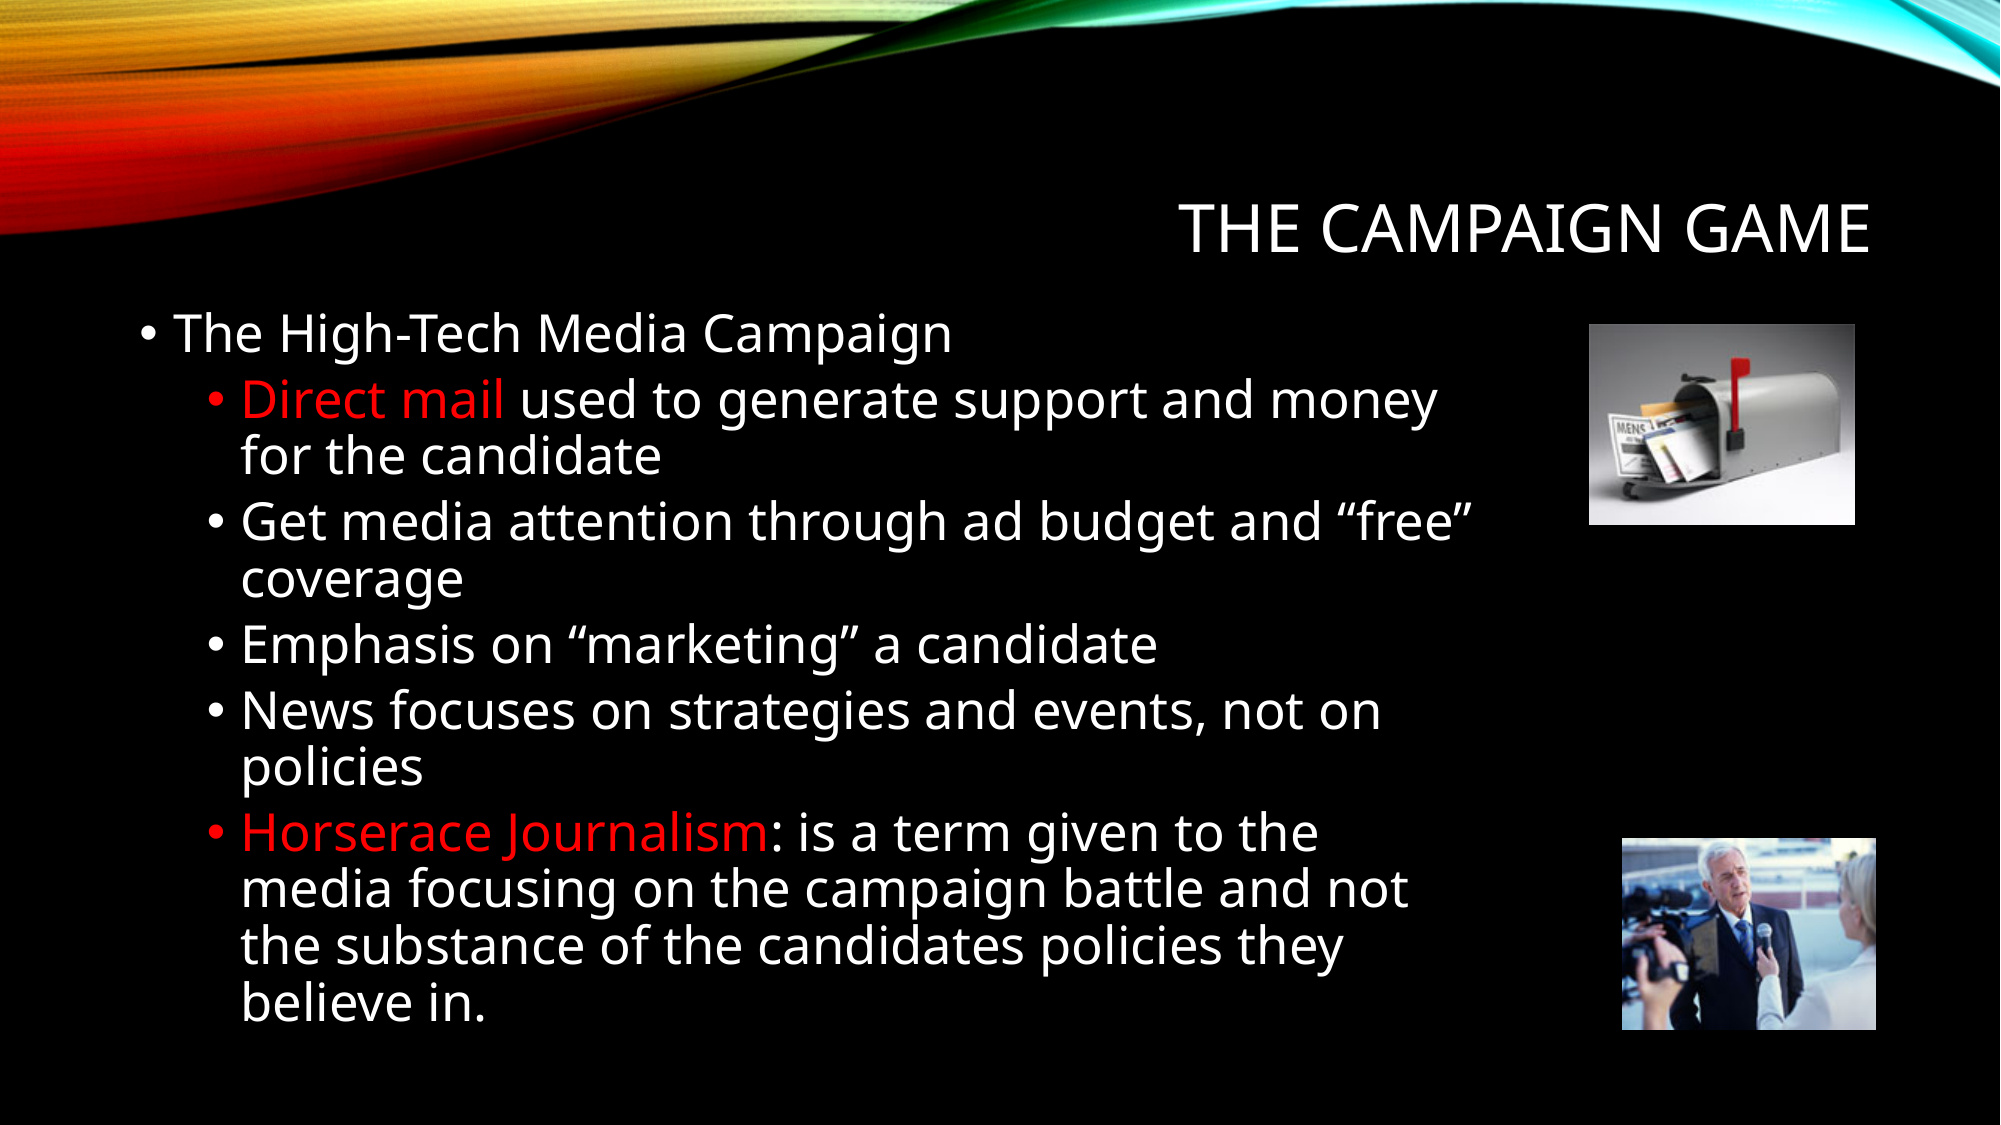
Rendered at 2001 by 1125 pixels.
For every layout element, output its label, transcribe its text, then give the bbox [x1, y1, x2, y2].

picture [1588, 324, 1855, 526]
picture [0, 0, 2000, 237]
picture [1621, 838, 1876, 1030]
list The High-Tech Media Campaign Direct mail used to generate support and money for the candidate Get media attention through ad budget and “free” coverage Emphasis on “marketing” a candidate News focuses on strategies and events, not on policies Horserace Journalism: is a term given to the media focusing on the campaign battle and not the substance of the candidates policies they believe in. [124, 299, 1496, 1042]
title The Campaign Game [474, 125, 1888, 338]
